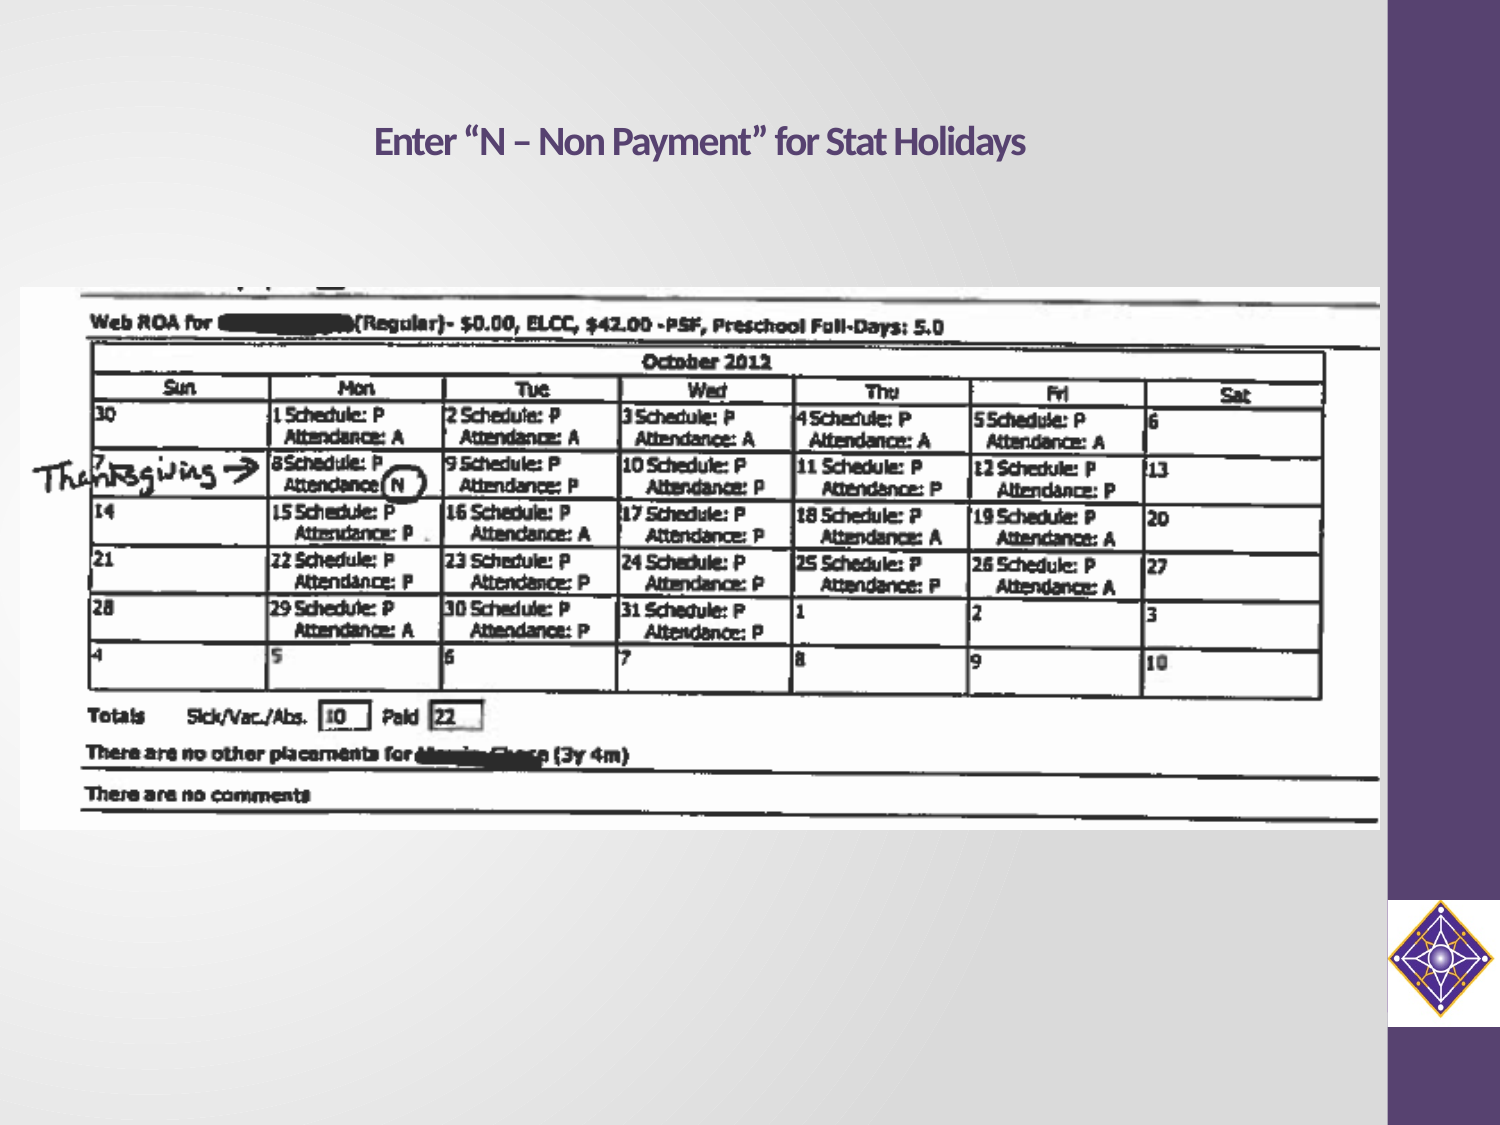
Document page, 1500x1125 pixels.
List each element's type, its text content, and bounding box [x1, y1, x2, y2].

picture [1387, 900, 1500, 1027]
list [19, 286, 1381, 831]
title Enter “N – Non Payment” for Stat Holidays [75, 45, 1325, 233]
